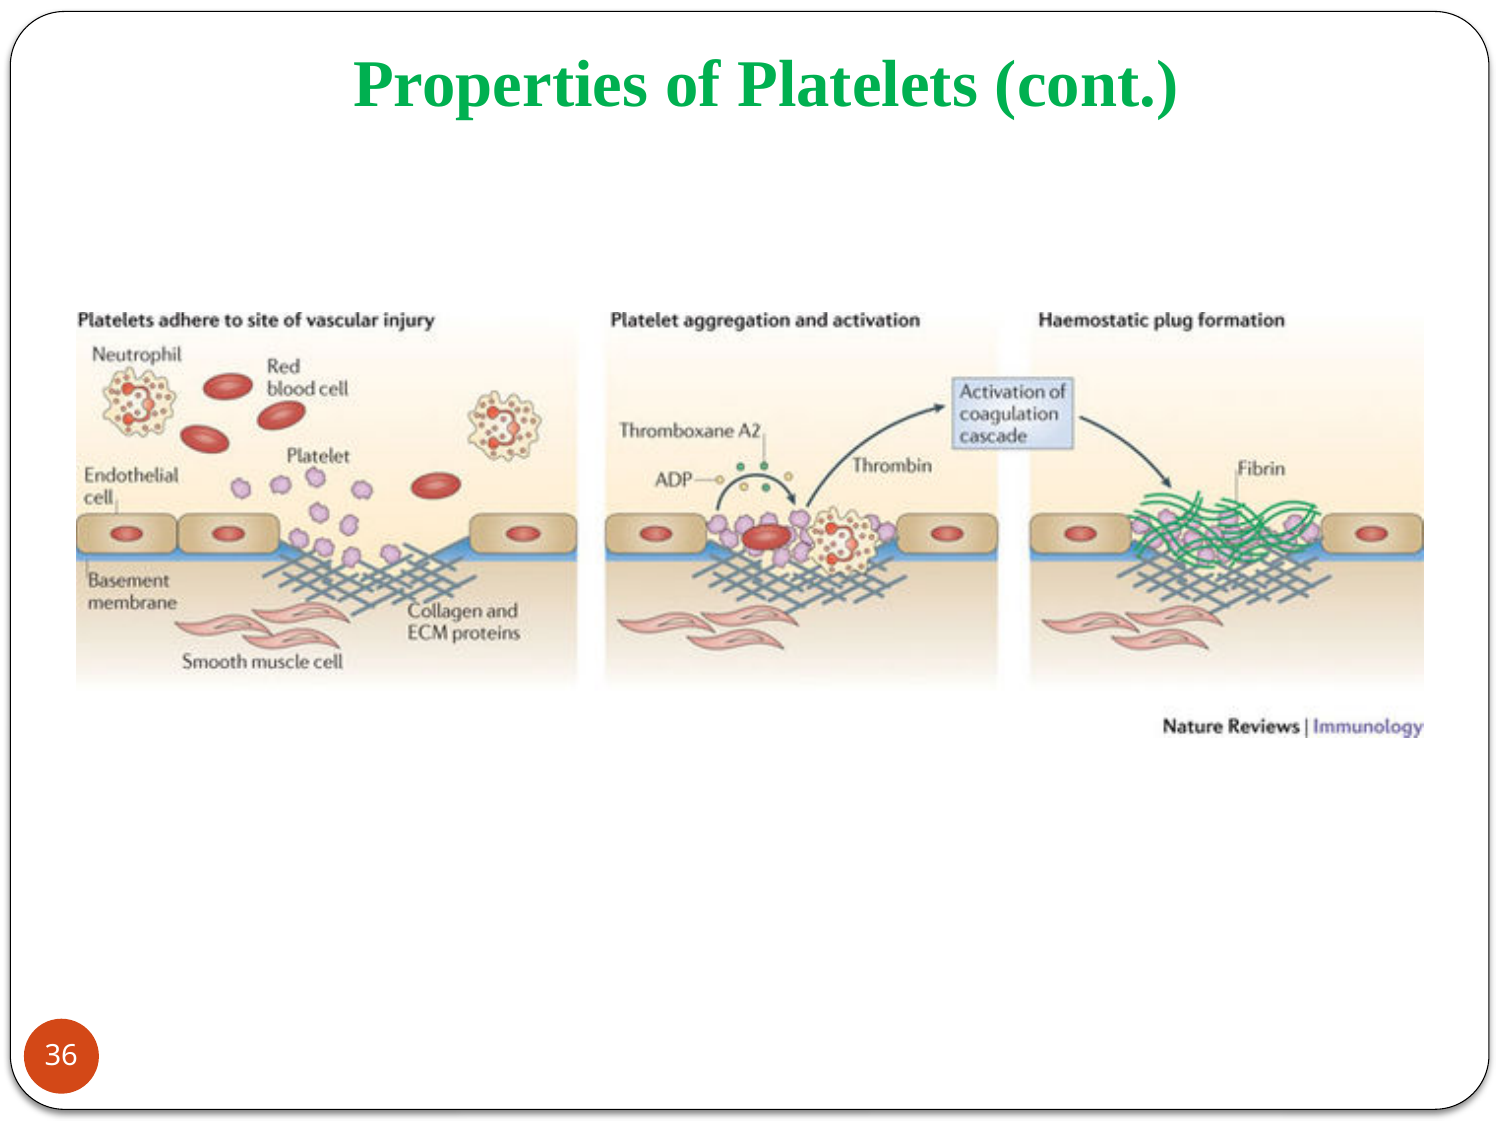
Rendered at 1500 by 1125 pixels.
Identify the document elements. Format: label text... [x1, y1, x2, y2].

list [75, 312, 1425, 738]
title Properties of Platelets (cont.) [137, 17, 1413, 136]
slide_number 36 [23, 1018, 99, 1094]
